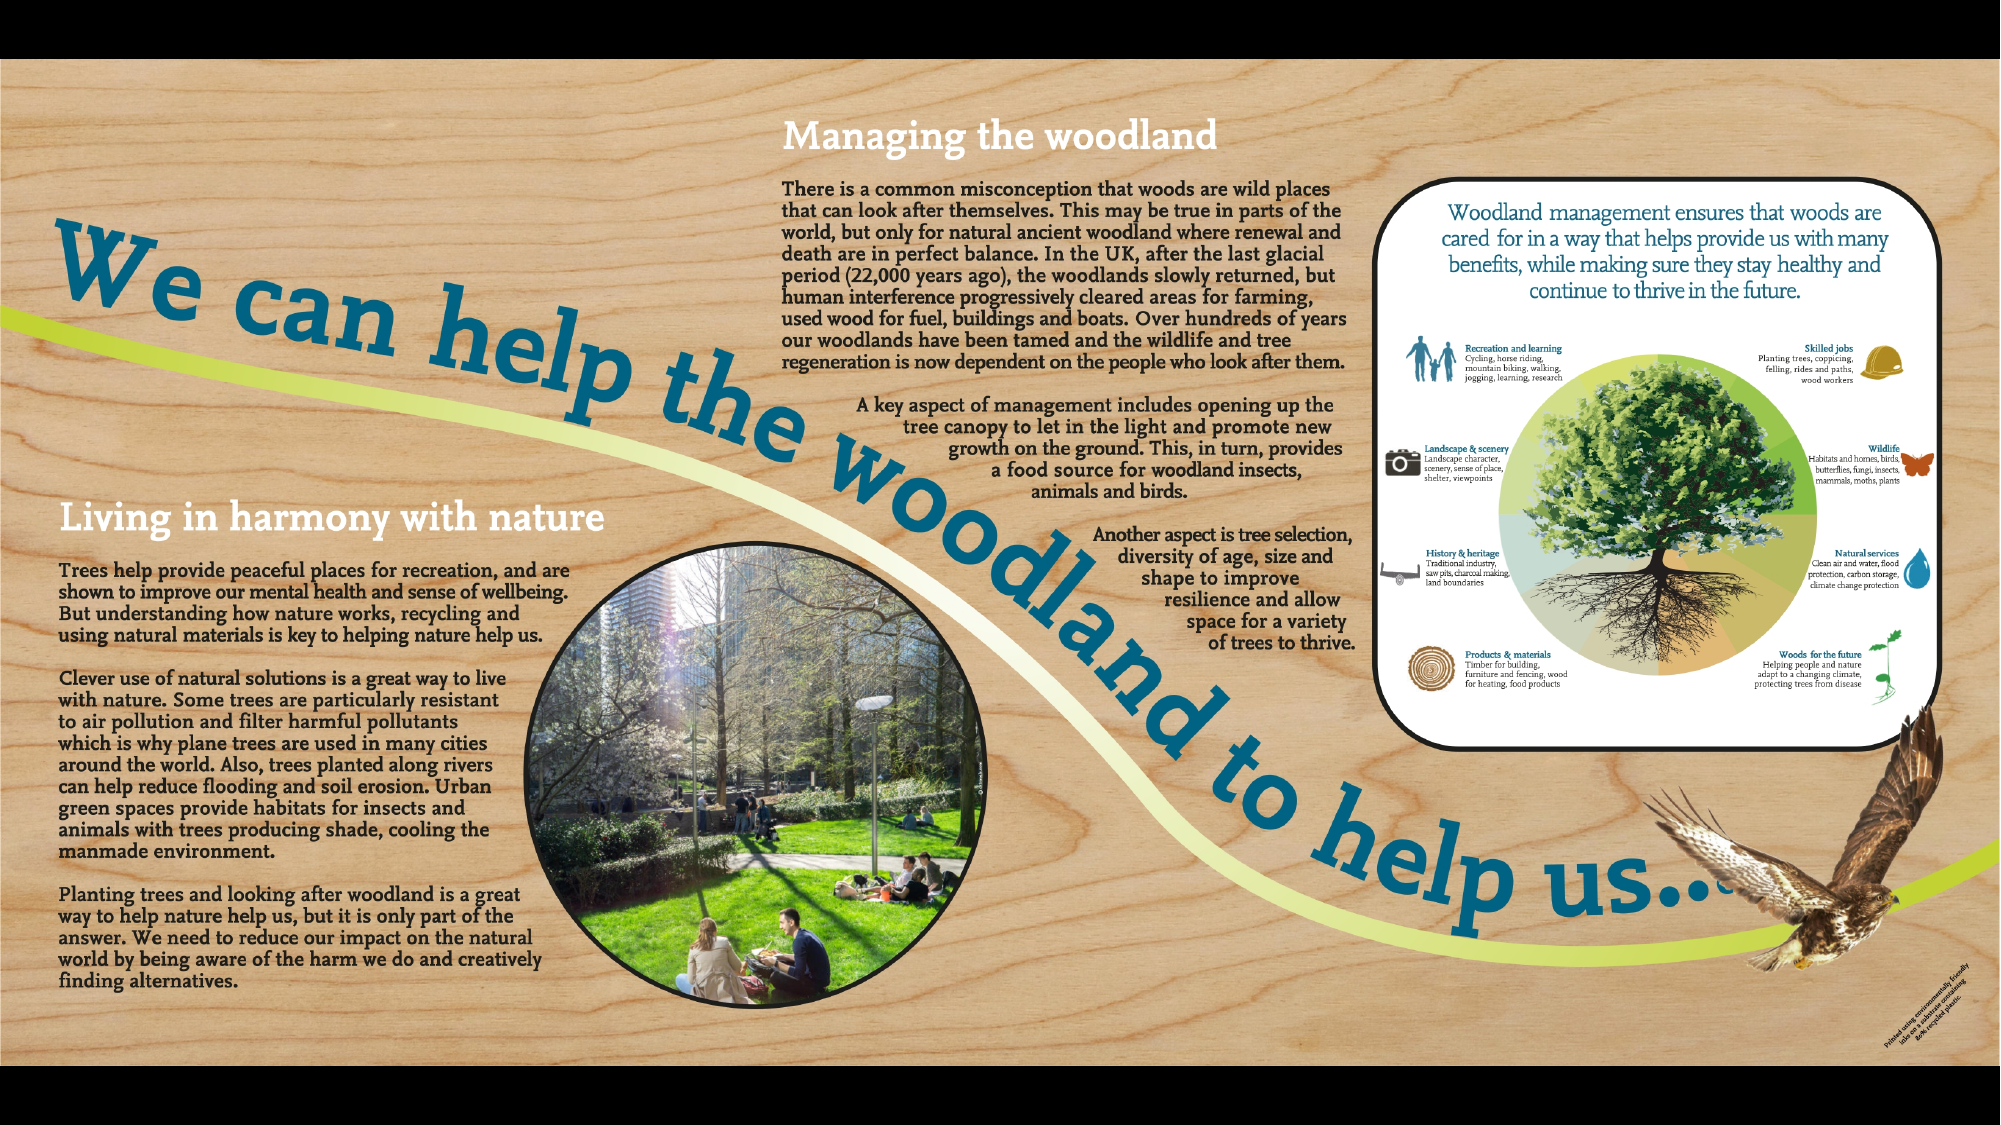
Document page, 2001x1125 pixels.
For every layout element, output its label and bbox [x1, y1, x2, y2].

list [0, 59, 2000, 1066]
